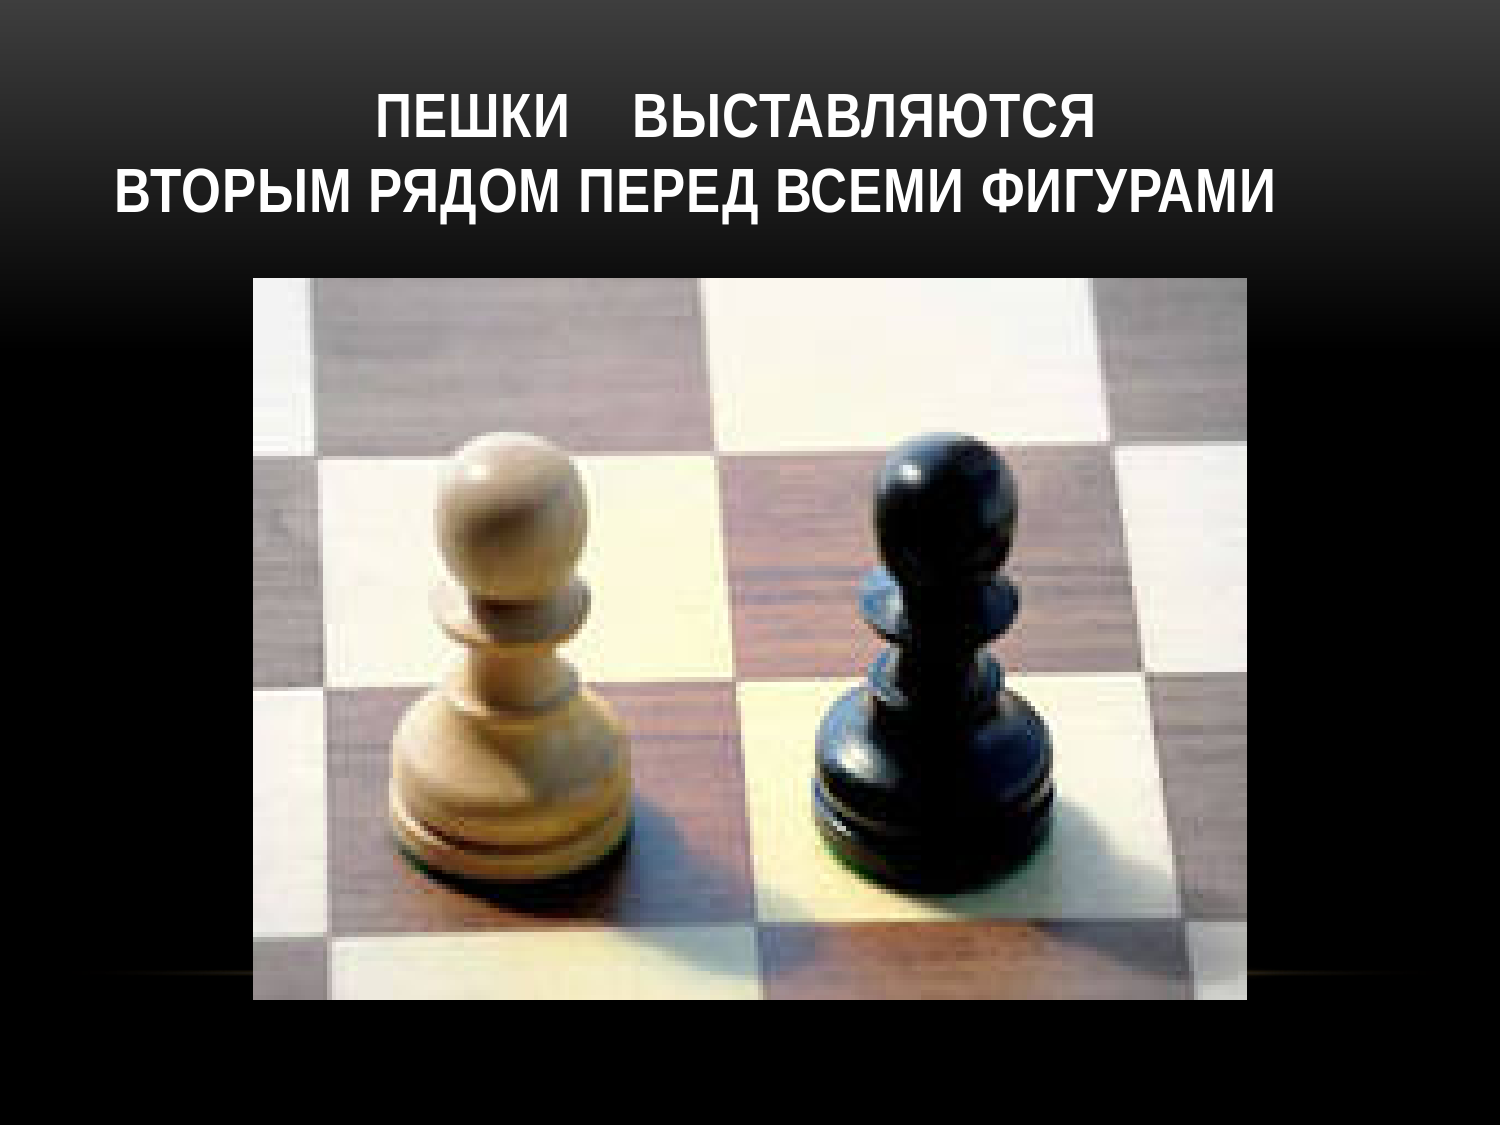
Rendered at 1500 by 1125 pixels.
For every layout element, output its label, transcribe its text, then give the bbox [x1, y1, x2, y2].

picture [0, 0, 1500, 1125]
title пешки выставляются вторым рядом перед всеми фигурами [99, 45, 1400, 233]
